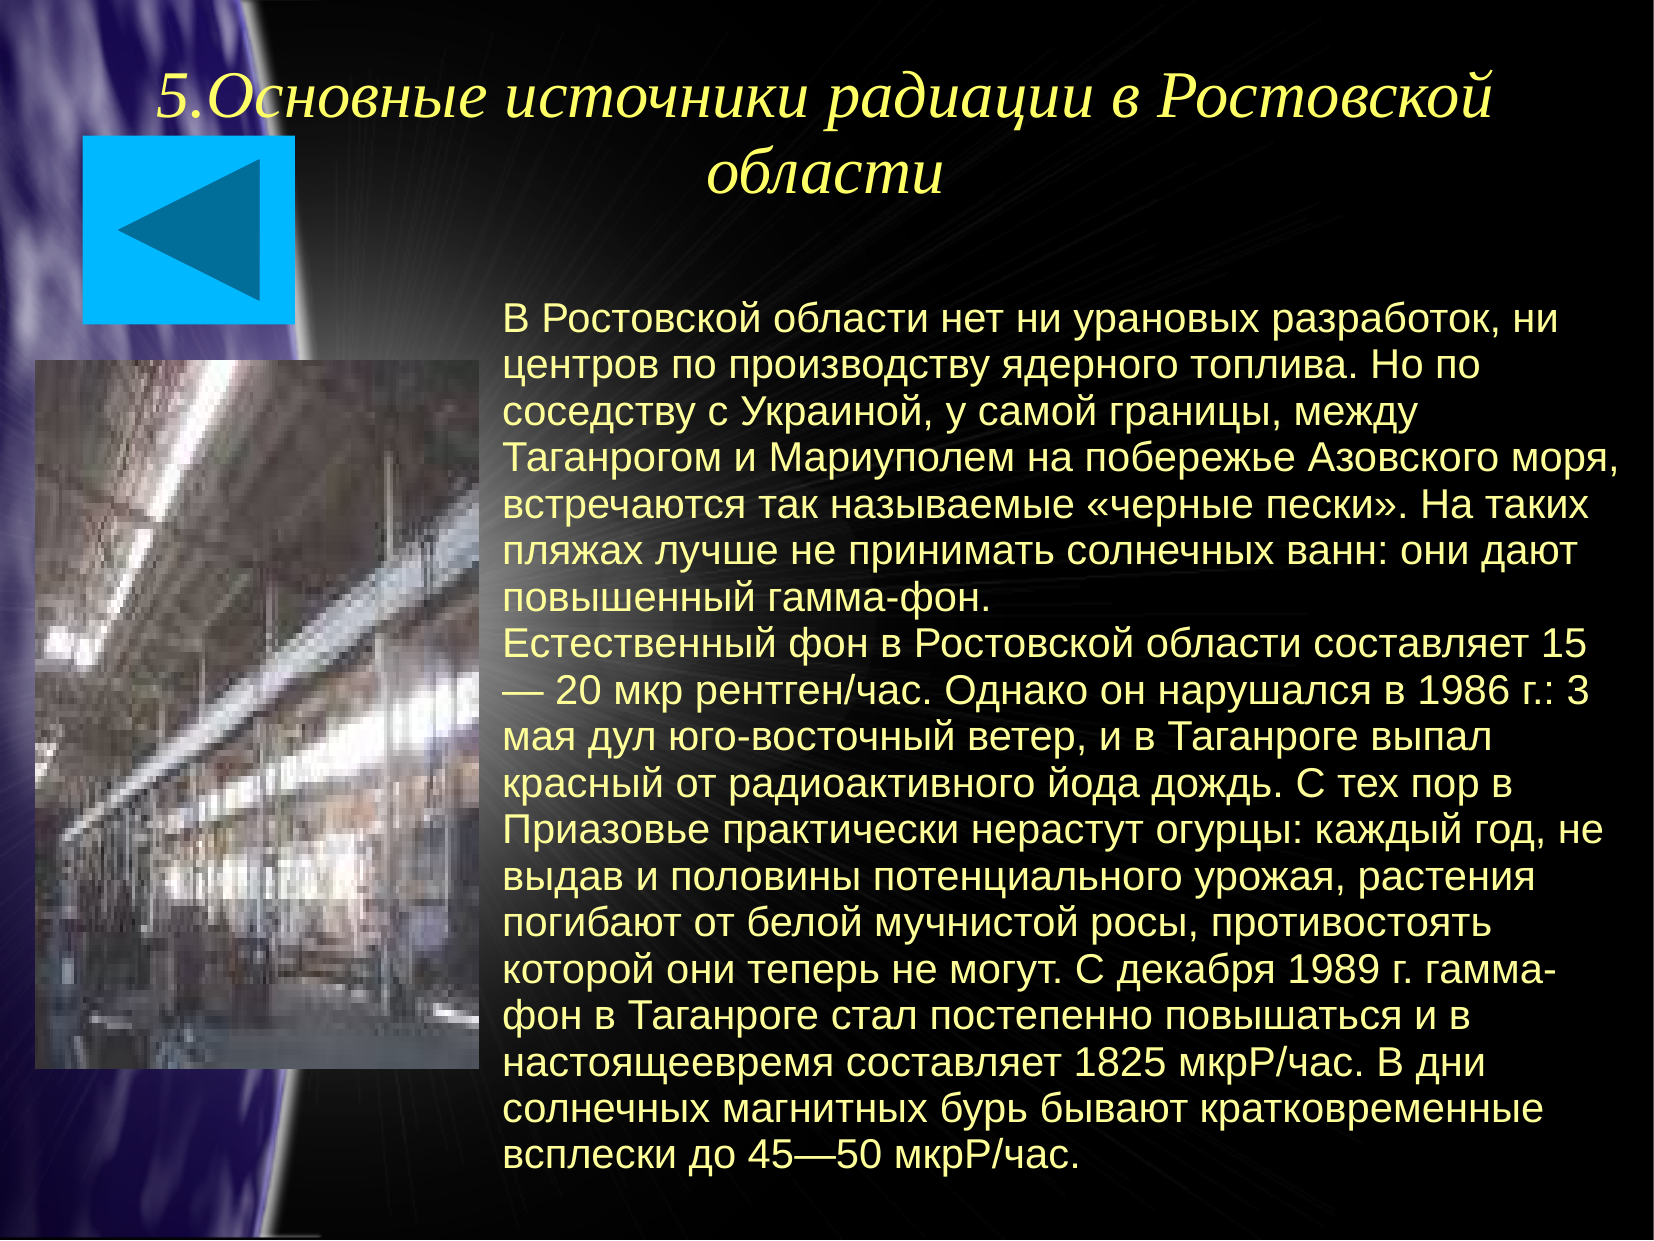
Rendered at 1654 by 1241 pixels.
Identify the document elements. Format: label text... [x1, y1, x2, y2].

list В Ростовской области нет ни урановых разработок, ни центров по производству ядерного топлива. Но по соседству с Украиной, у самой границы, между Таганрогом и Мариуполем на побережье Азовского моря, встречаются так называемые «черные пески». На таких пляжах лучше не принимать солнечных ванн: они дают повышенный гамма-фон. Естественный фон в Ростовской области составляет 15 — 20 мкр рентген/час. Однако он нарушался в 1986 г.: 3 мая дул юго-восточный ветер, и в Таганроге выпал красный от радиоактивного йода дождь. С тех пор в Приазовье практически нерастут огурцы: каждый год, не выдав и половины потенциального урожая, растения погибают от белой мучнистой росы, противостоять которой они теперь не могут. С декабря 1989 г. гамма-фон в Таганроге стал постепенно повышаться и в настоящеевремя составляет 1825 мкрР/час. В дни солнечных магнитных бурь бывают кратковременные всплески до 45—50 мкрР/час. [501, 295, 1625, 1211]
picture [0, 0, 1654, 1240]
text_box [82, 135, 295, 325]
title 5.Основные источники радиации в Ростовской области [117, 29, 1534, 237]
